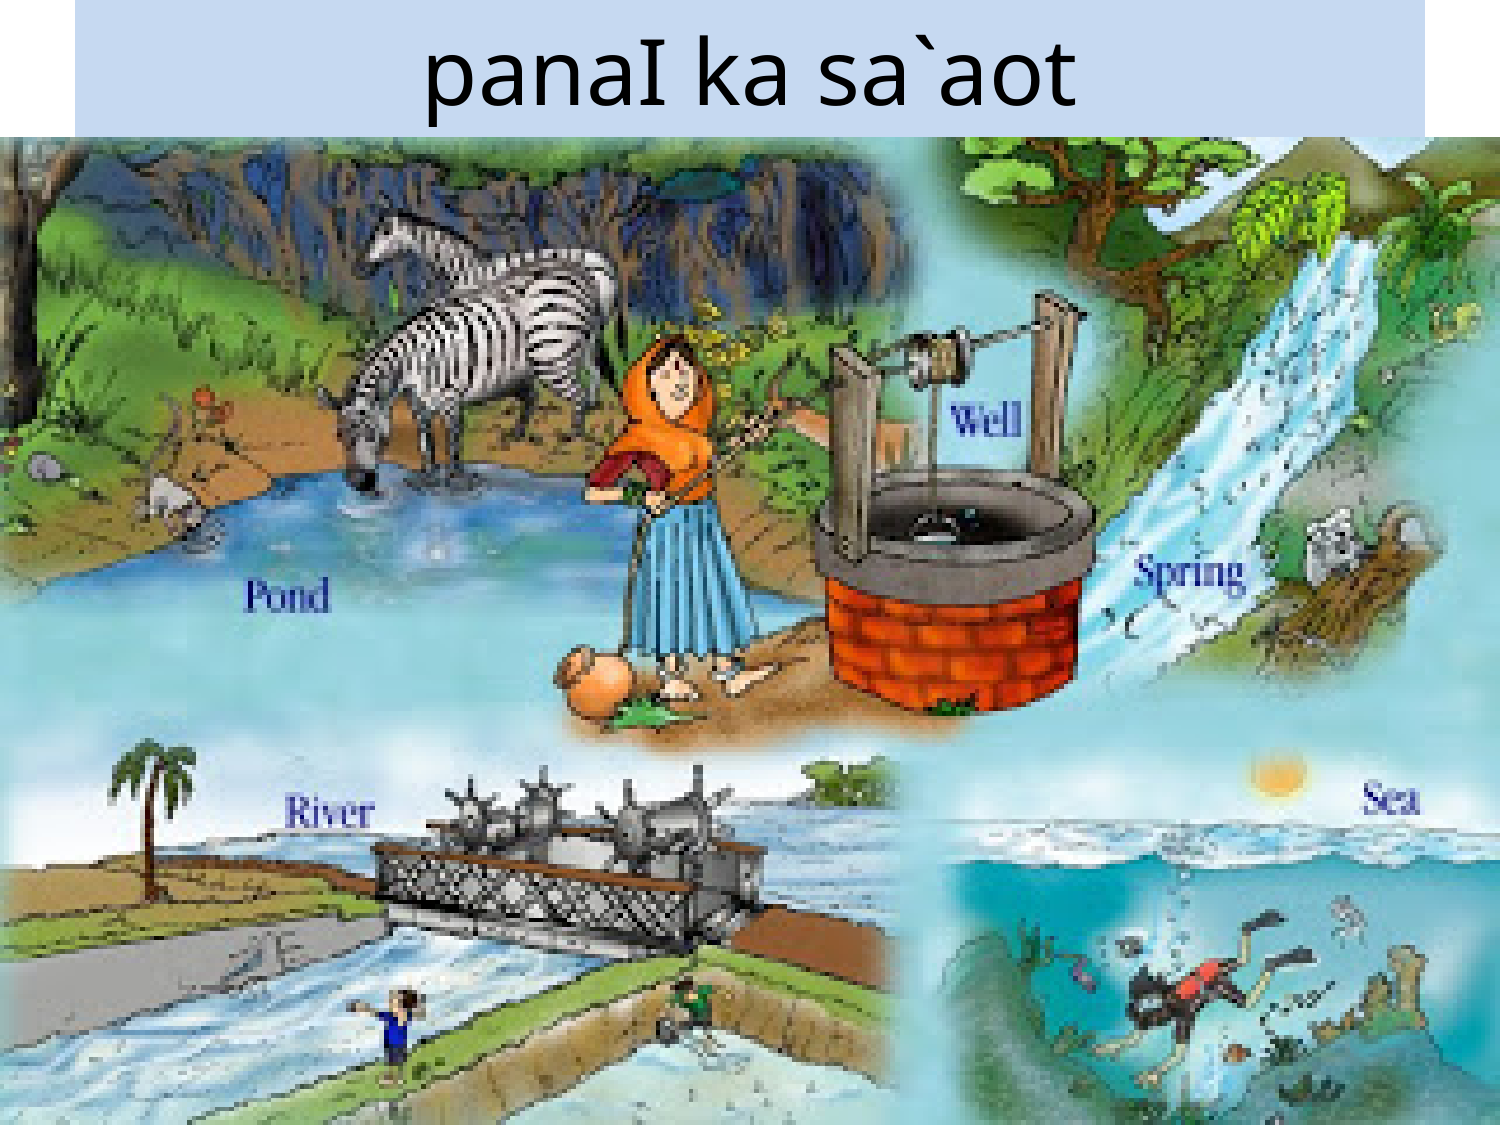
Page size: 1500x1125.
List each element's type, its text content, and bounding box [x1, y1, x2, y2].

title panaI ka sa`aot [75, 0, 1425, 135]
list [0, 137, 1500, 1125]
